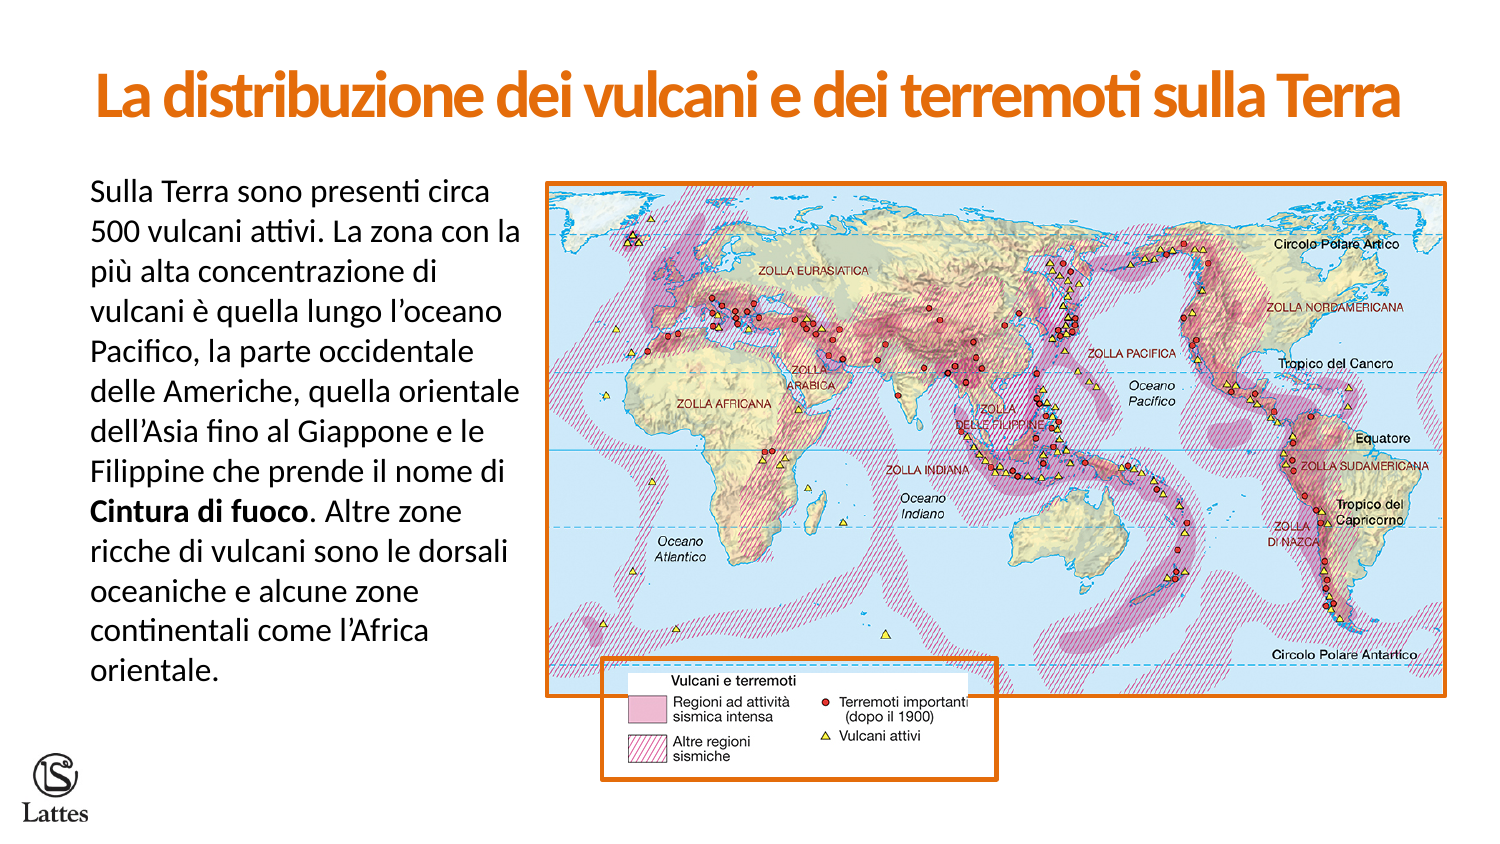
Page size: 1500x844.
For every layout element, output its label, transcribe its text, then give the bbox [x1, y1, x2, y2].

title La distribuzione dei vulcani e dei terremoti sulla Terra [0, 20, 1500, 161]
picture [21, 752, 88, 823]
list Sulla Terra sono presenti circa 500 vulcani attivi. La zona con la più alta concentrazione di vulcani è quella lungo l’oceano Pacifico, la parte occidentale delle Americhe, quella orientale dell’Asia fino al Giappone e le Filippine che prende il nome di Cintura di fuoco. Altre zone ricche di vulcani sono le dorsali oceaniche e alcune zone continentali come l’Africa orientale. [75, 161, 538, 753]
picture [548, 185, 1443, 778]
